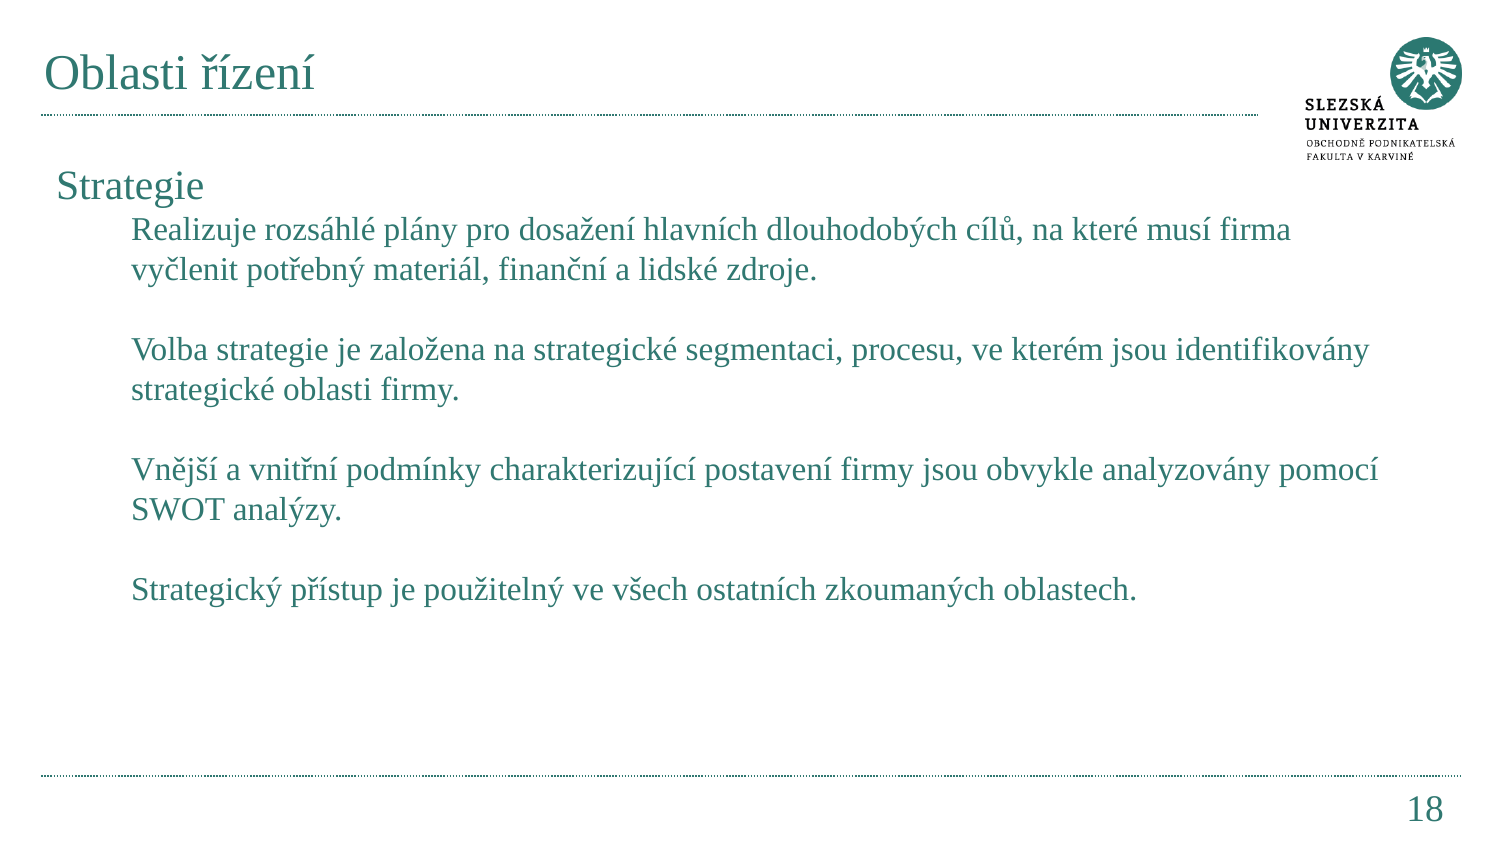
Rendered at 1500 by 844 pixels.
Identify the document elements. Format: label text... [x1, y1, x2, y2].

title Oblasti řízení [29, 32, 668, 116]
picture [1305, 37, 1462, 160]
list Strategie Realizuje rozsáhlé plány pro dosažení hlavních dlouhodobých cílů, na které musí firma vyčlenit potřebný materiál, finanční a lidské zdroje. Volba strategie je založena na strategické segmentaci, procesu, ve kterém jsou identifikovány strategické oblasti firmy. Vnější a vnitřní podmínky charakterizující postavení firmy jsou obvykle analyzovány pomocí SWOT analýzy. Strategický přístup je použitelný ve všech ostatních zkoumaných oblastech. [41, 150, 1400, 729]
slide_number 18 [1281, 776, 1459, 822]
text_box [64, 114, 1010, 351]
